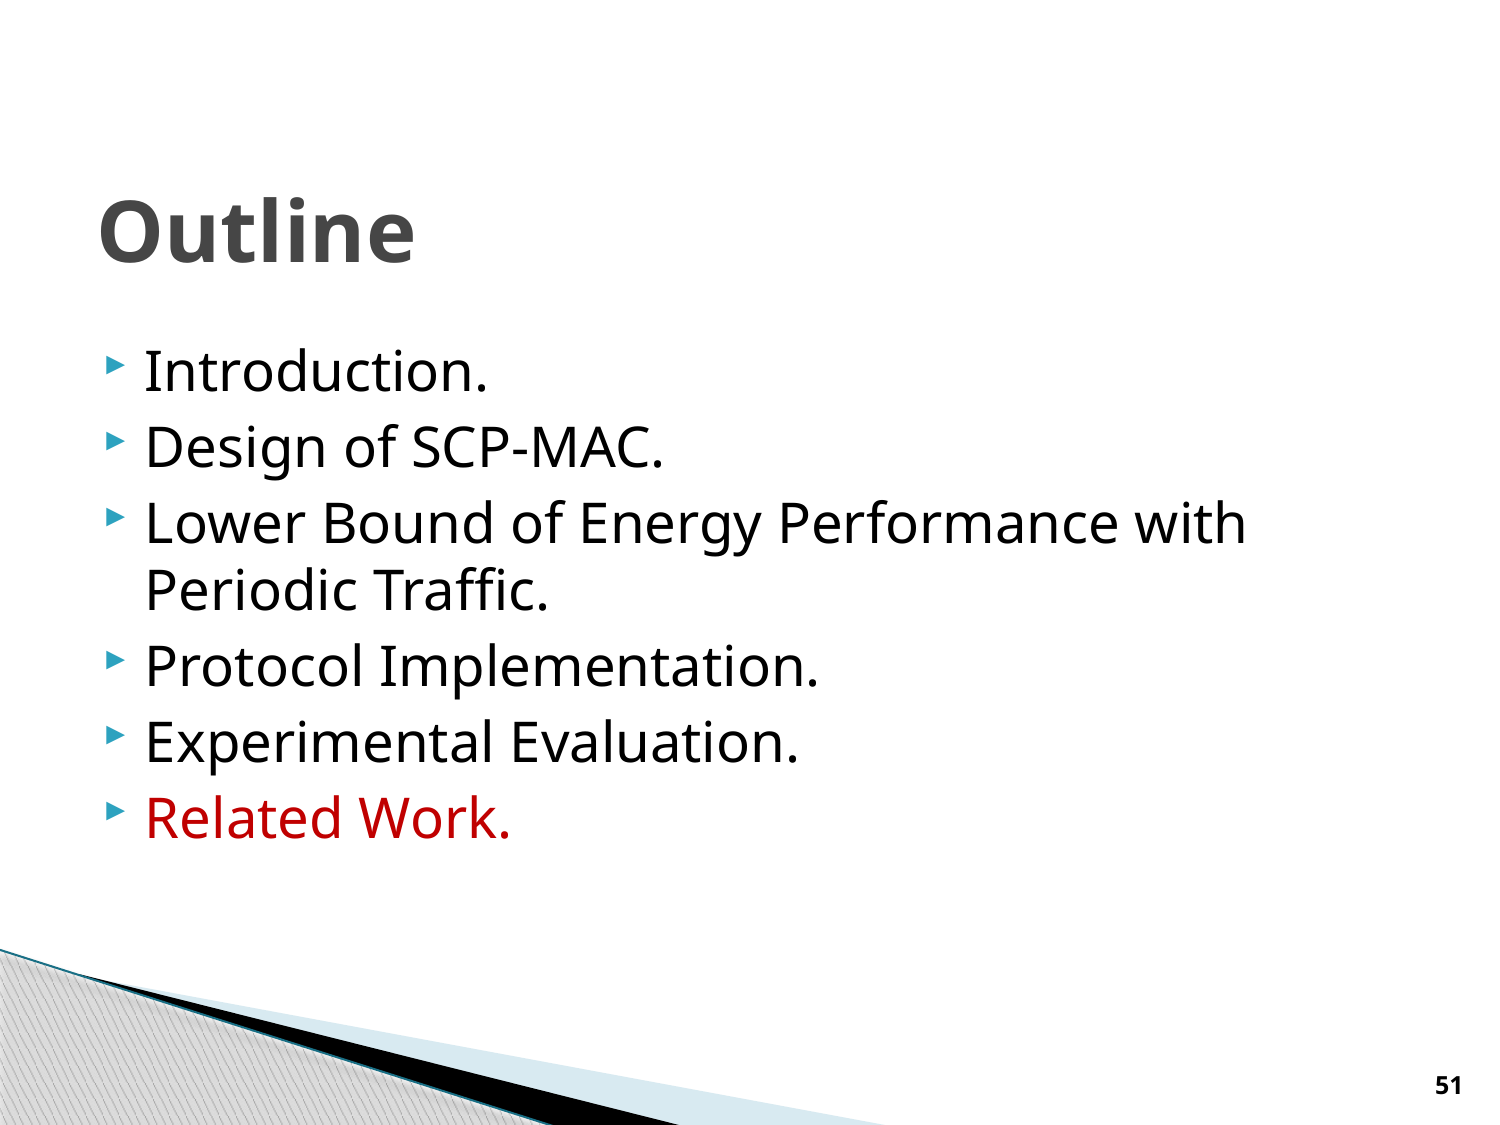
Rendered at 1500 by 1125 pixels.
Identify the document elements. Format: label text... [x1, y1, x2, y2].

slide_number 51 [1406, 1042, 1479, 1112]
list Introduction. Design of SCP-MAC. Lower Bound of Energy Performance with Periodic Traffic. Protocol Implementation. Experimental Evaluation. Related Work. [70, 328, 1421, 1038]
title Outline [82, 140, 1432, 316]
